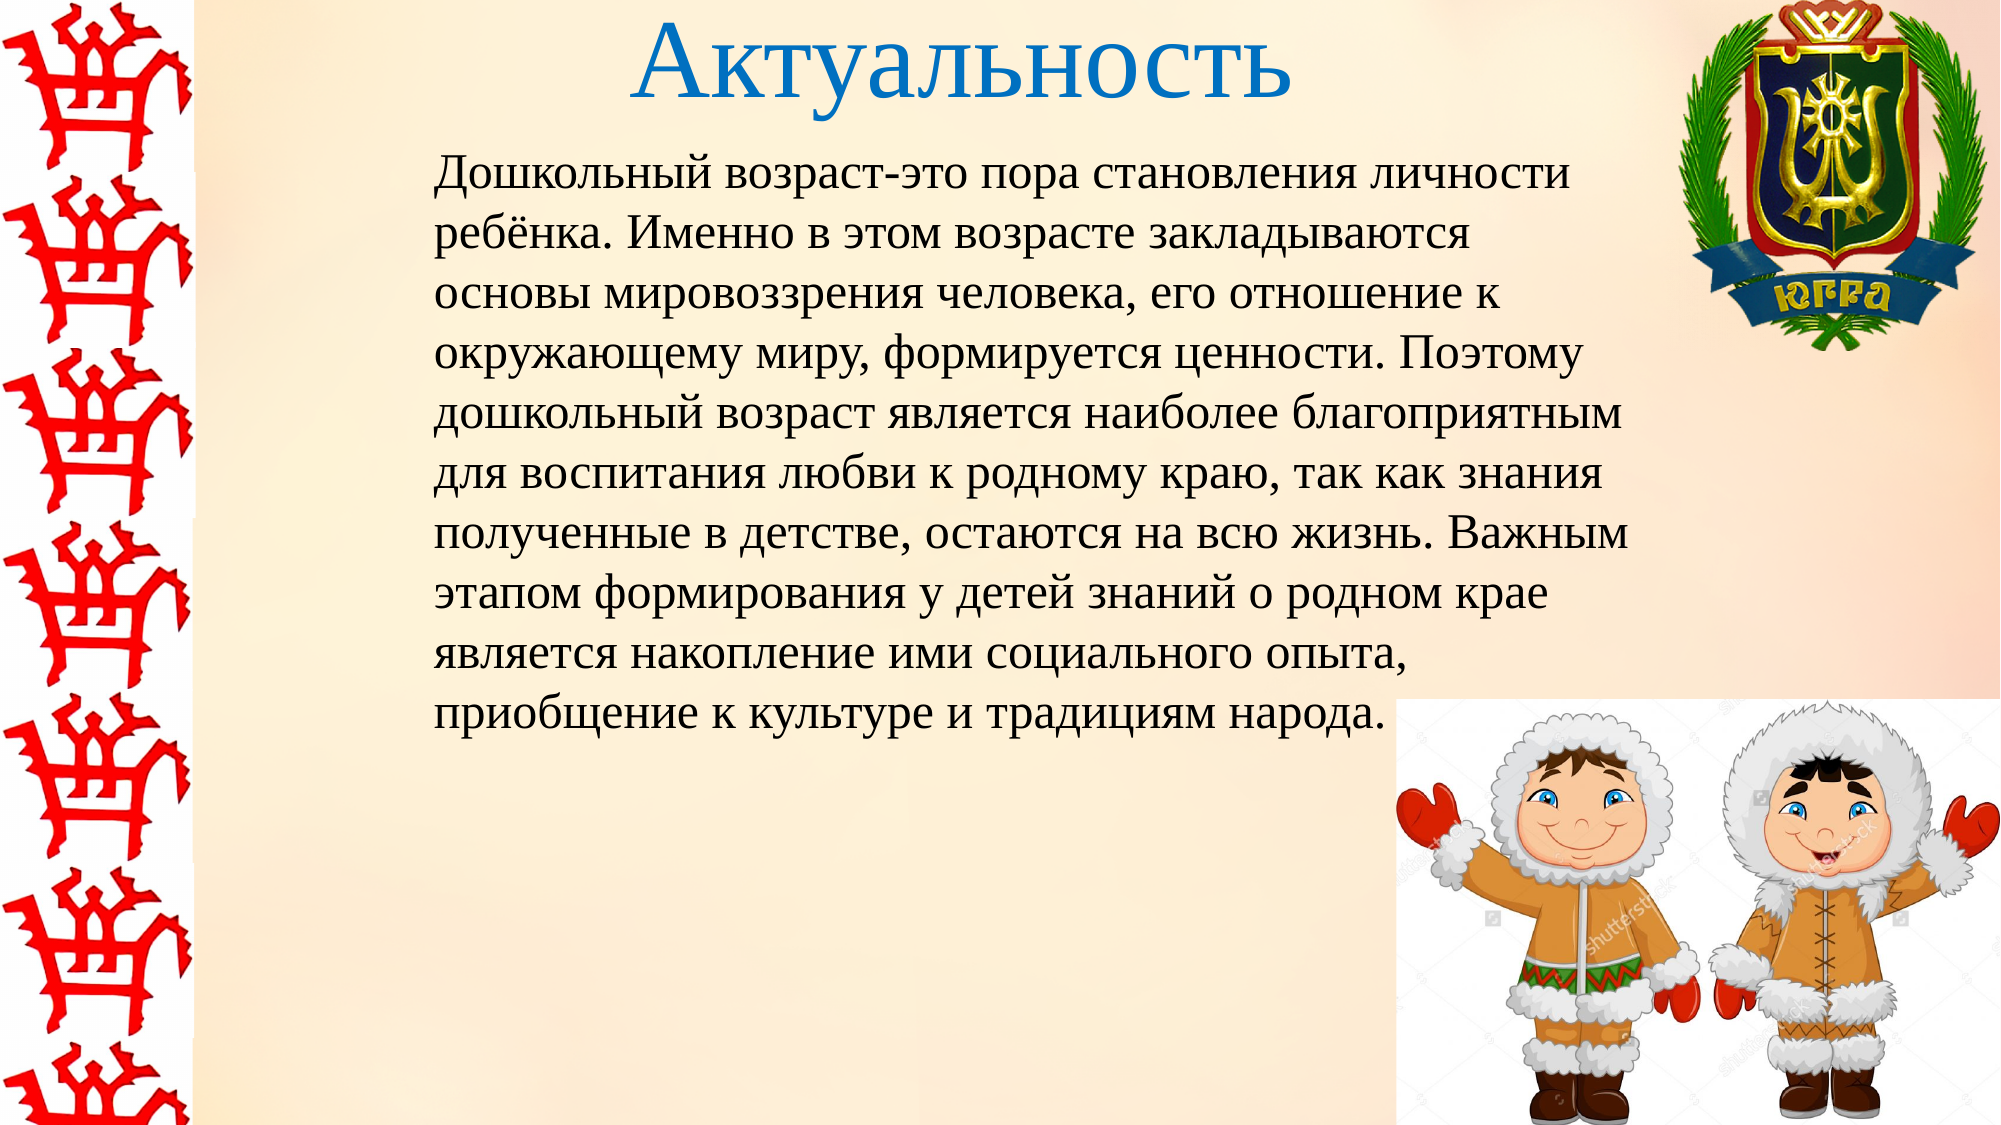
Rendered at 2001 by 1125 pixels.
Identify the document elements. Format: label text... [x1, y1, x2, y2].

text_box Дошкольный возраст-это пора становления личности ребёнка. Именно в этом возрасте закладываются основы мировоззрения человека, его отношение к окружающему миру, формируется ценности. Поэтому дошкольный возраст является наиболее благоприятным для воспитания любви к родному краю, так как знания полученные в детстве, остаются на всю жизнь. Важным этапом формирования у детей знаний о родном крае является накопление ими социального опыта, приобщение к культуре и традициям народа. [419, 130, 1653, 746]
text_box Актуальность [614, 0, 1376, 128]
picture [0, 0, 2001, 1125]
